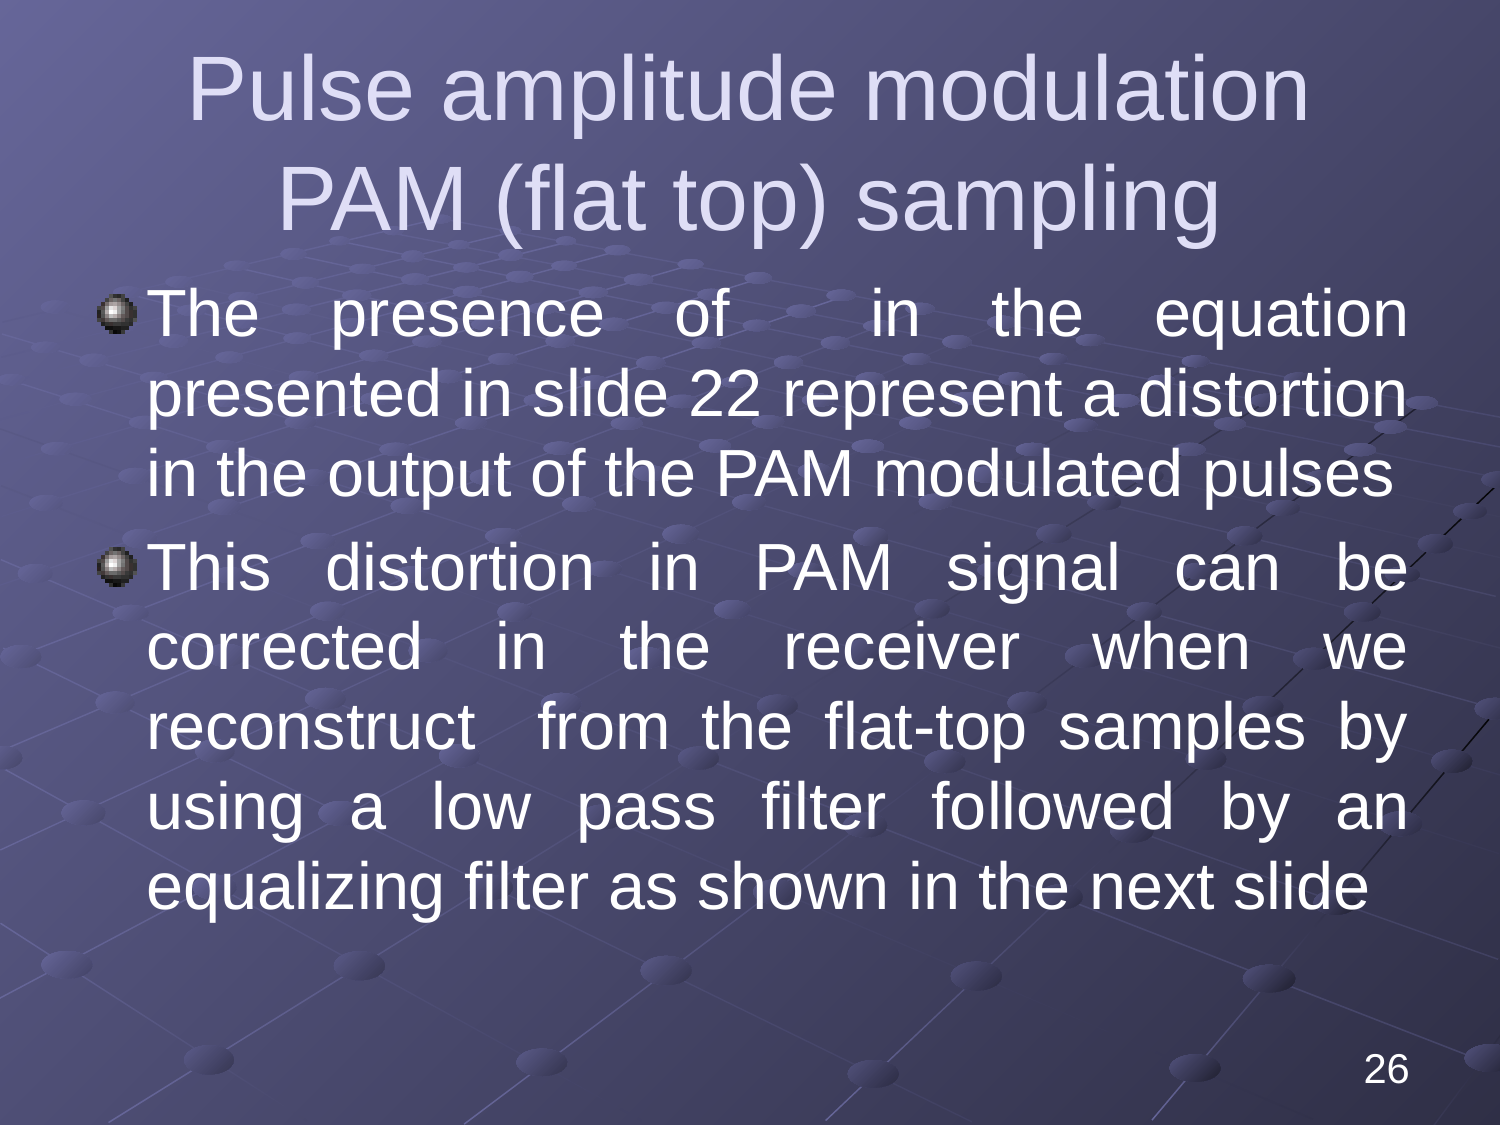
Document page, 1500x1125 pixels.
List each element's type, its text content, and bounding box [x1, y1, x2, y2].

picture [90, 286, 137, 334]
slide_number 26 [1074, 1024, 1425, 1100]
picture [90, 539, 137, 587]
title Pulse amplitude modulation PAM (flat top) sampling [75, 45, 1425, 233]
